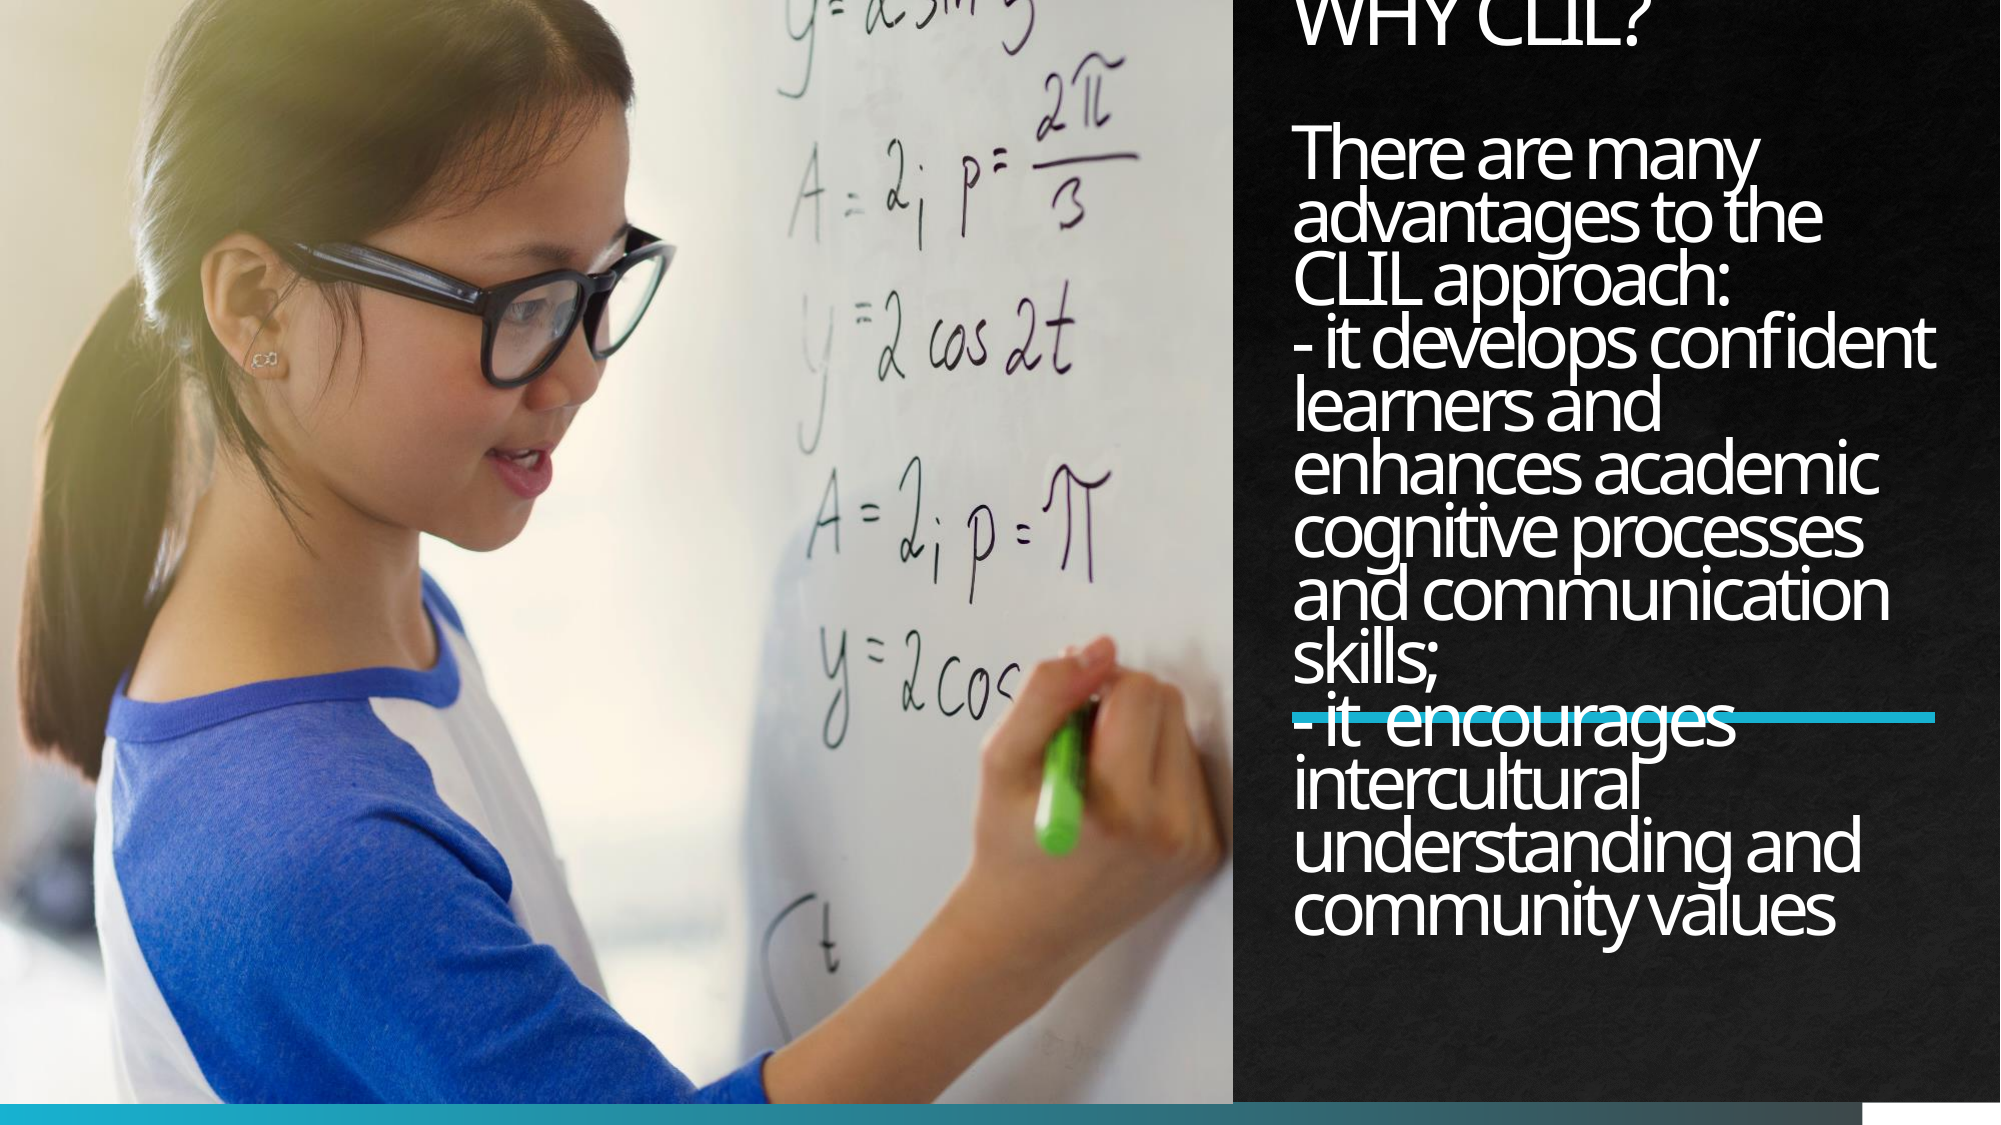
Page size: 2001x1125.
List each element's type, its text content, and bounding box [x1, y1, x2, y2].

title WHY CLIL? There are many advantages to the CLIL approach: - it develops confident learners and enhances academic cognitive processes and communication skills; - it encourages intercultural understanding and community values [1291, 146, 1936, 949]
picture [0, 0, 2000, 1104]
